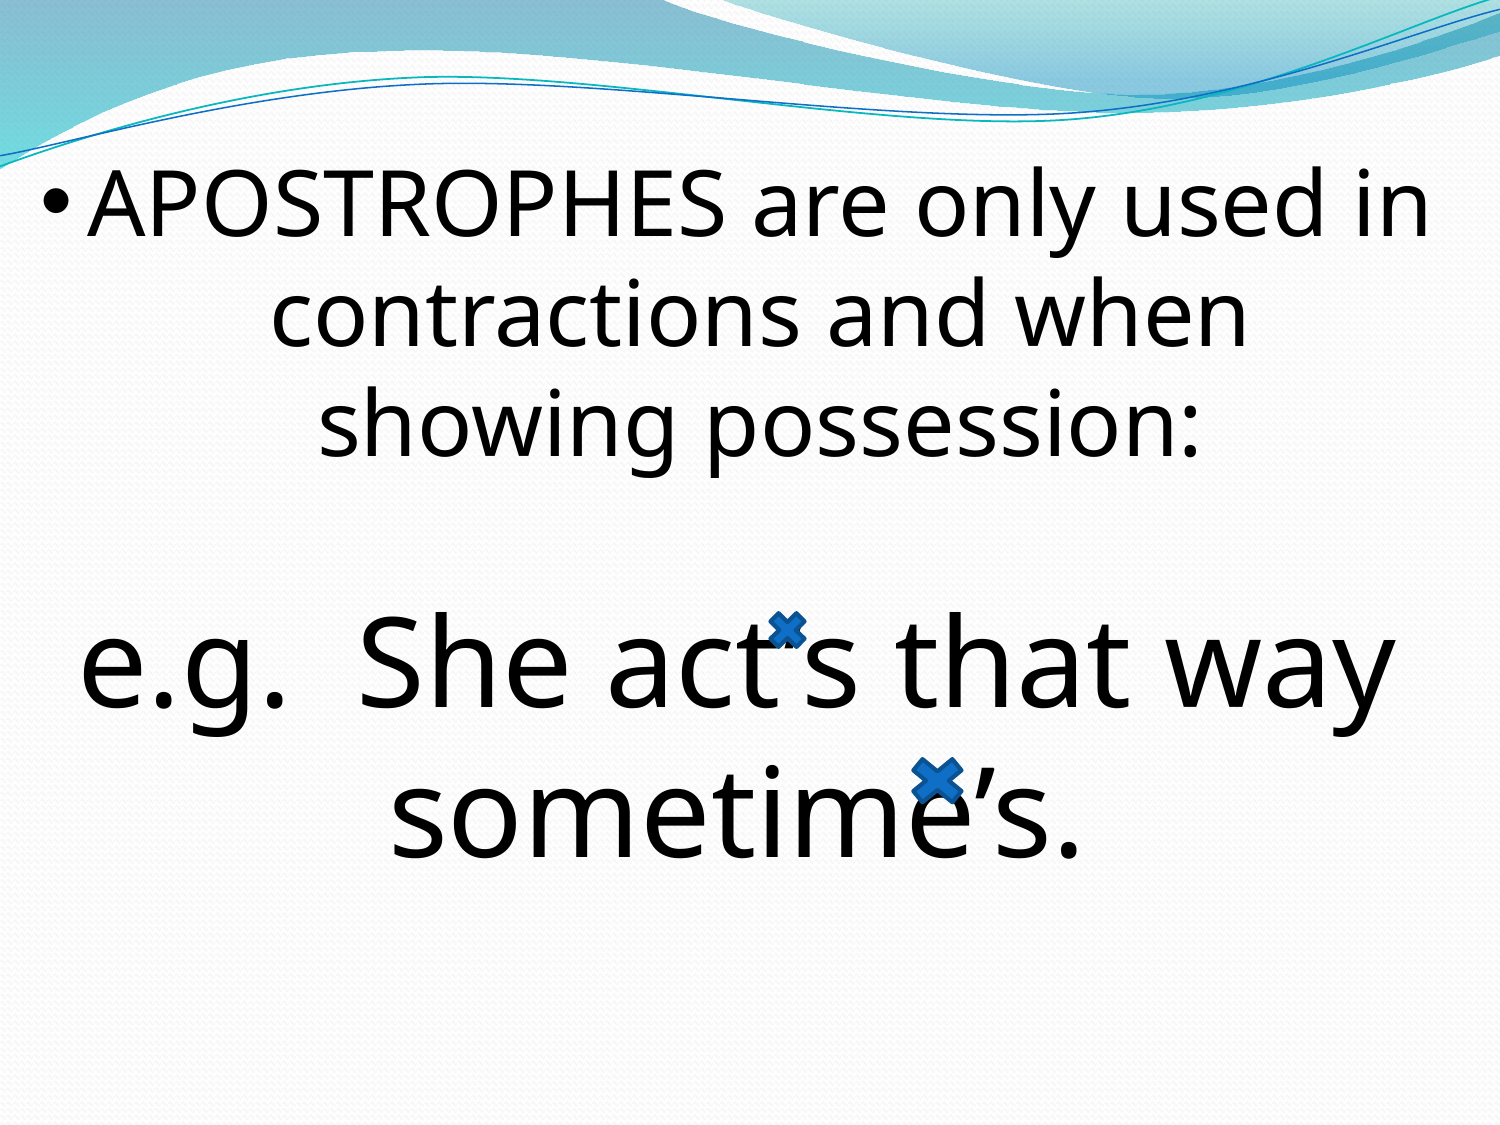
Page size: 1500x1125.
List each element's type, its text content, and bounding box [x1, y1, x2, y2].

text_box [768, 611, 807, 649]
text_box [911, 757, 964, 805]
text_box APOSTROPHES are only used in contractions and when showing possession: [24, 137, 1450, 483]
text_box e.g. She act’s that way sometime’s. [31, 574, 1444, 890]
